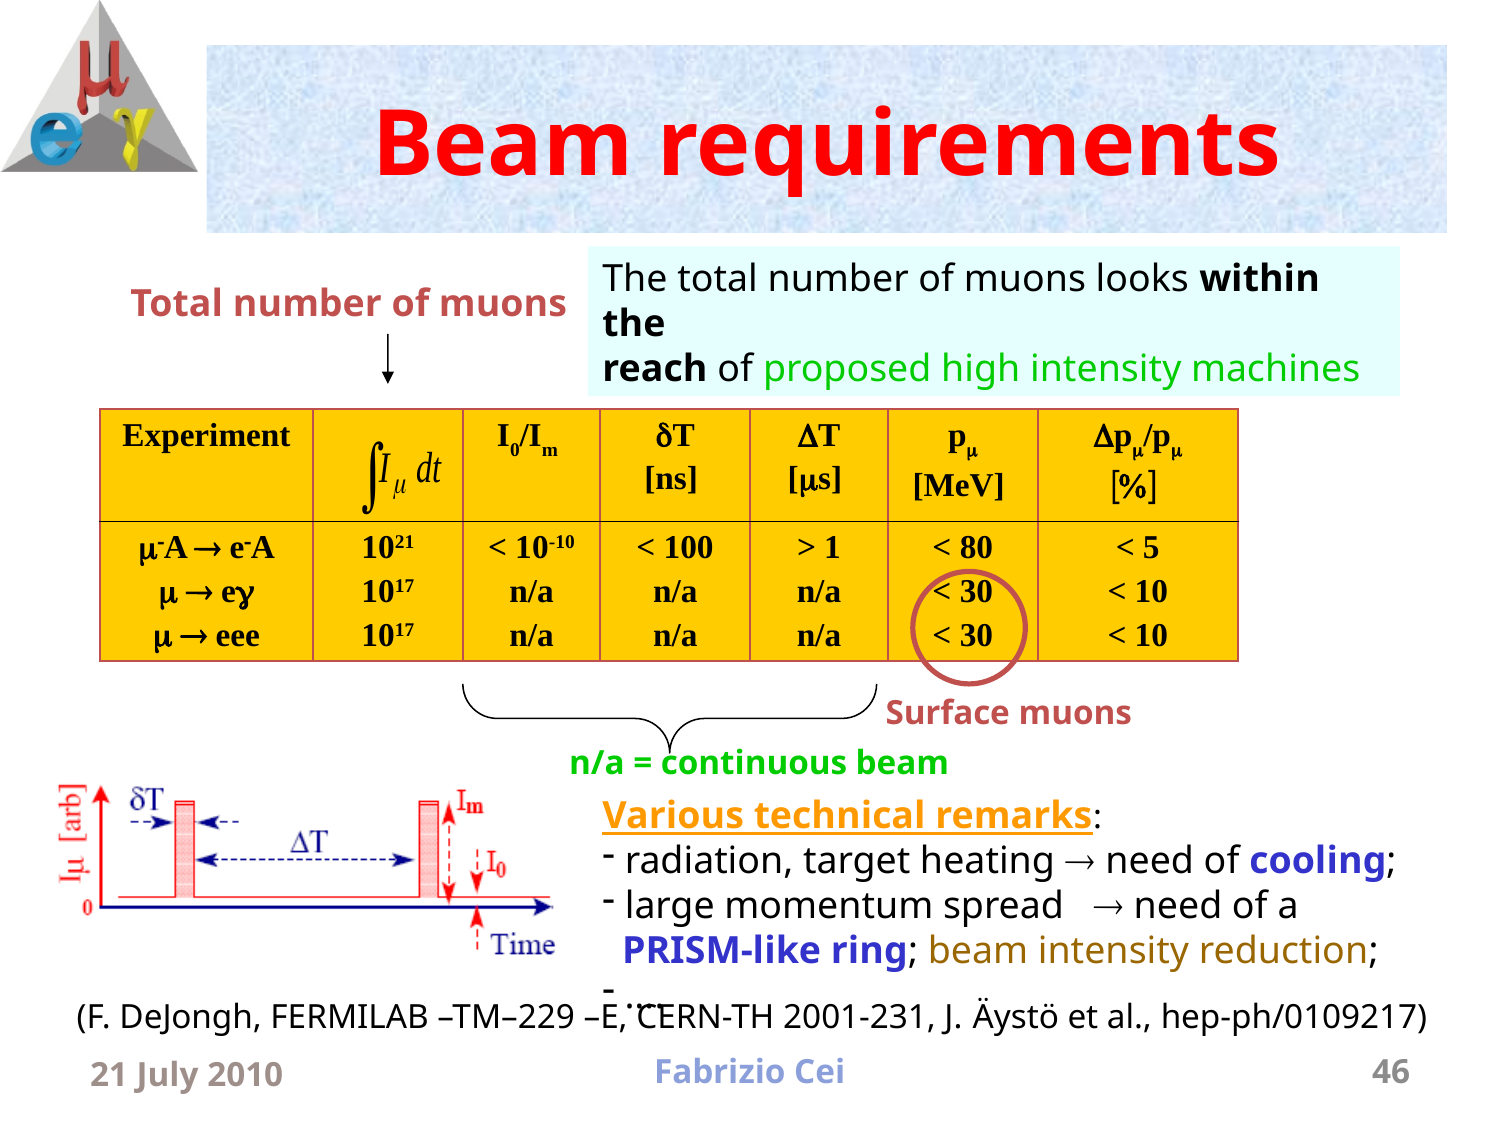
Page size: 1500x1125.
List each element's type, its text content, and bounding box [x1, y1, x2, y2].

table_header DT [ms] [751, 410, 887, 521]
text_box The total number of muons looks within the reach of proposed high intensity machines [587, 246, 1401, 397]
title Beam requirements [206, 45, 1447, 233]
text_box Surface muons [870, 683, 1147, 739]
table_header I0/Im [464, 410, 599, 521]
table_cell > 1 n/a n/a [751, 522, 887, 660]
table_cell m-A  e-A m  eg m  eee [101, 522, 312, 660]
table_cell < 80 < 30 < 30 [889, 522, 1037, 660]
slide_number 46 [1074, 1043, 1425, 1103]
picture [37, 721, 576, 1000]
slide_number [75, 1043, 425, 1103]
text_box [462, 683, 870, 733]
table_cell < 100 n/a n/a [601, 522, 749, 660]
table_cell < 5 < 10 < 10 [1039, 522, 1237, 660]
table_header dT [ns] [601, 410, 749, 521]
table_cell 1021 1017 1017 [314, 522, 462, 660]
table_header [314, 410, 462, 521]
text_box [912, 571, 1026, 683]
table_cell < 10-10 n/a n/a [464, 522, 599, 660]
text_box (F. DeJongh, FERMILAB –TM–229 –E, CERN-TH 2001-231, J. Äystö et al., hep-ph/0109217) [61, 987, 1461, 1043]
footer Fabrizio Cei [512, 1043, 988, 1103]
table_header Experiment [101, 410, 312, 521]
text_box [350, 421, 451, 522]
text_box [381, 333, 395, 384]
text_box Total number of muons [115, 271, 583, 332]
text_box Various technical remarks: radiation, target heating  need of cooling; large momentum spread  need of a PRISM-like ring; beam intensity reduction; …. [587, 783, 1438, 987]
table_header Dpm/pm [%] [1039, 410, 1237, 521]
table_header pm [MeV] [889, 410, 1037, 521]
text_box n/a = continuous beam [579, 733, 965, 789]
picture [0, 0, 198, 172]
